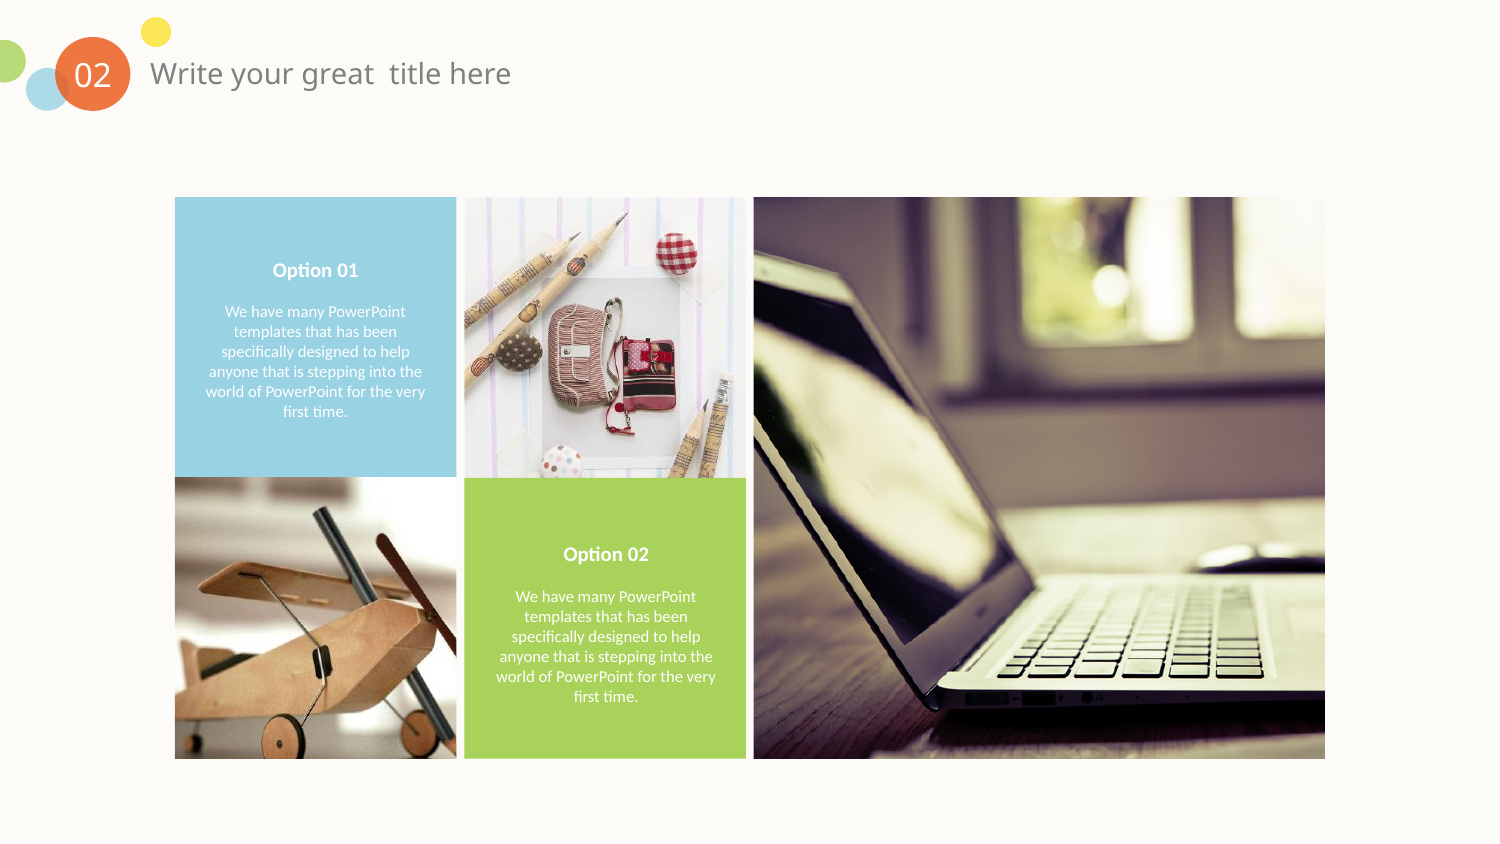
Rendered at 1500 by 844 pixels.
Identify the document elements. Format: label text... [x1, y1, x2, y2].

text_box [25, 67, 66, 111]
text_box [140, 17, 172, 48]
text_box Write your great title here [150, 55, 606, 91]
text_box Option 02 We have many PowerPoint templates that has been specifically designed to help anyone that is stepping into the world of PowerPoint for the very first time. [493, 540, 719, 706]
text_box [55, 36, 131, 111]
text_box [753, 197, 1326, 759]
text_box Option 01 We have many PowerPoint templates that has been specifically designed to help anyone that is stepping into the world of PowerPoint for the very first time. [203, 256, 428, 422]
text_box [0, 39, 26, 83]
text_box [464, 197, 746, 477]
text_box [174, 197, 457, 477]
text_box 02 [65, 53, 121, 94]
text_box [464, 477, 746, 759]
text_box [174, 477, 457, 759]
